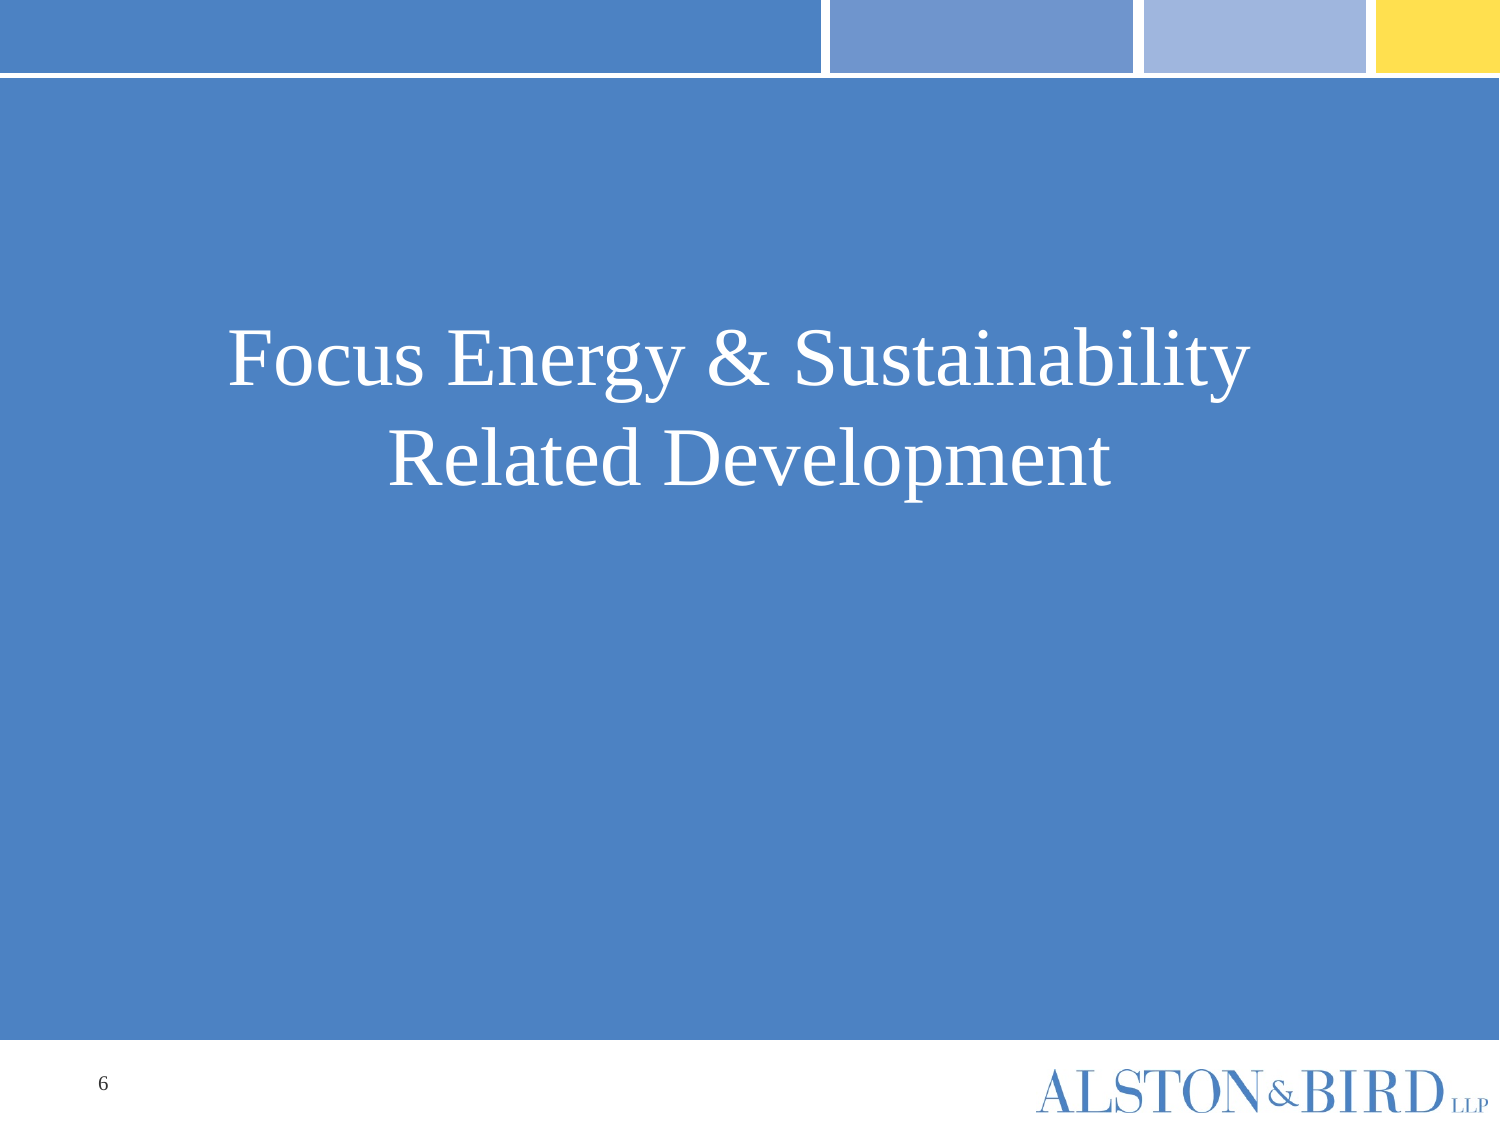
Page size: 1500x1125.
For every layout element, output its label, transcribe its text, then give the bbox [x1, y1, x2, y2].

title Focus Energy & Sustainability Related Development [37, 324, 1463, 479]
picture [1036, 1069, 1488, 1113]
